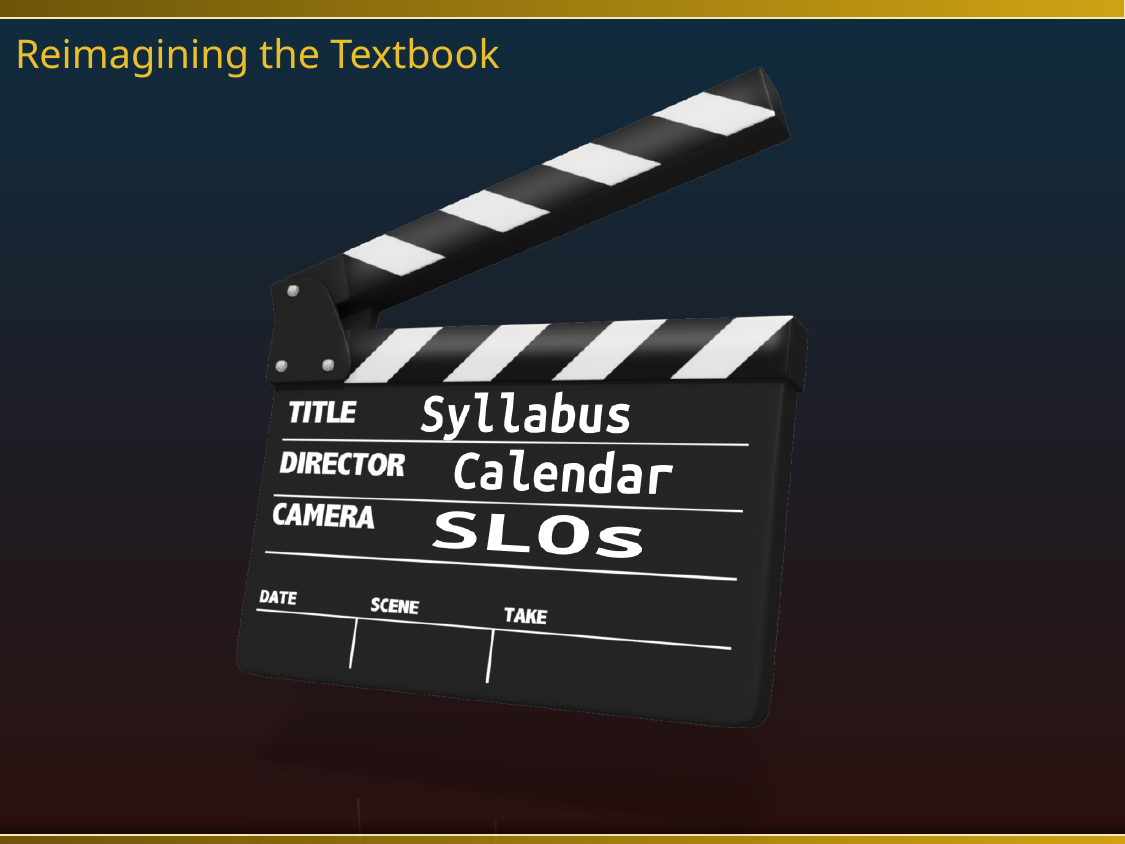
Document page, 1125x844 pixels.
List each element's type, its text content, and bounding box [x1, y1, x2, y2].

picture [137, 46, 982, 844]
title Reimagining the Textbook [0, 21, 807, 87]
